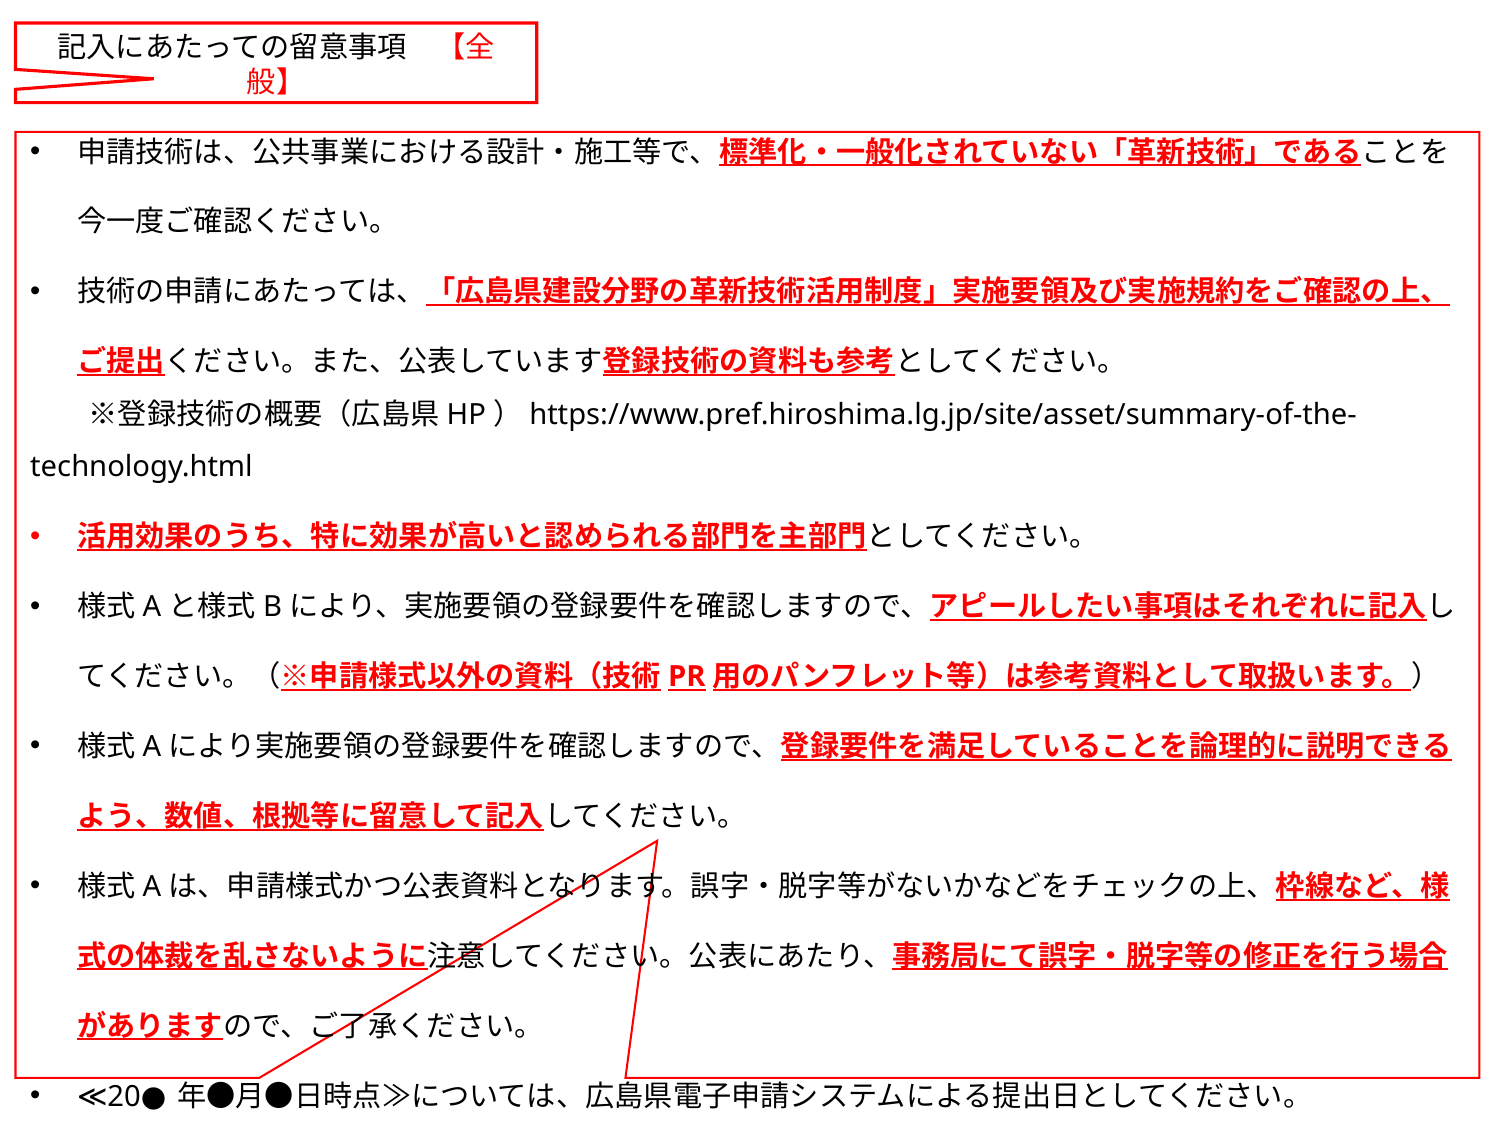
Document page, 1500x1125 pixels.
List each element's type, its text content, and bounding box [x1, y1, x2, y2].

text_box 記入にあたっての留意事項 【全般】 [14, 21, 538, 104]
text_box 申請技術は、公共事業における設計・施工等で、標準化・一般化されていない「革新技術」であることを今一度ご確認ください。 技術の申請にあたっては、「広島県建設分野の革新技術活用制度」実施要領及び実施規約をご確認の上、ご提出ください。また、公表しています登録技術の資料も参考としてください。 ※登録技術の概要（広島県HP）https://www.pref.hiroshima.lg.jp/site/asset/summary-of-the-technology.html 活用効果のうち、特に効果が高いと認められる部門を主部門としてください。 様式Aと様式Bにより、実施要領の登録要件を確認しますので、アピールしたい事項はそれぞれに記入してください。（※申請様式以外の資料（技術PR用のパンフレット等）は参考資料として取扱います。） 様式Aにより実施要領の登録要件を確認しますので、登録要件を満足していることを論理的に説明できるよう、数値、根拠等に留意して記入してください。 様式Aは、申請様式かつ公表資料となります。誤字・脱字等がないかなどをチェックの上、枠線など、様式の体裁を乱さないように注意してください。公表にあたり、事務局にて誤字・脱字等の修正を行う場合がありますので、ご了承ください。 ≪20●年●月●日時点≫については、広島県電子申請システムによる提出日としてください。 [14, 130, 1481, 1079]
